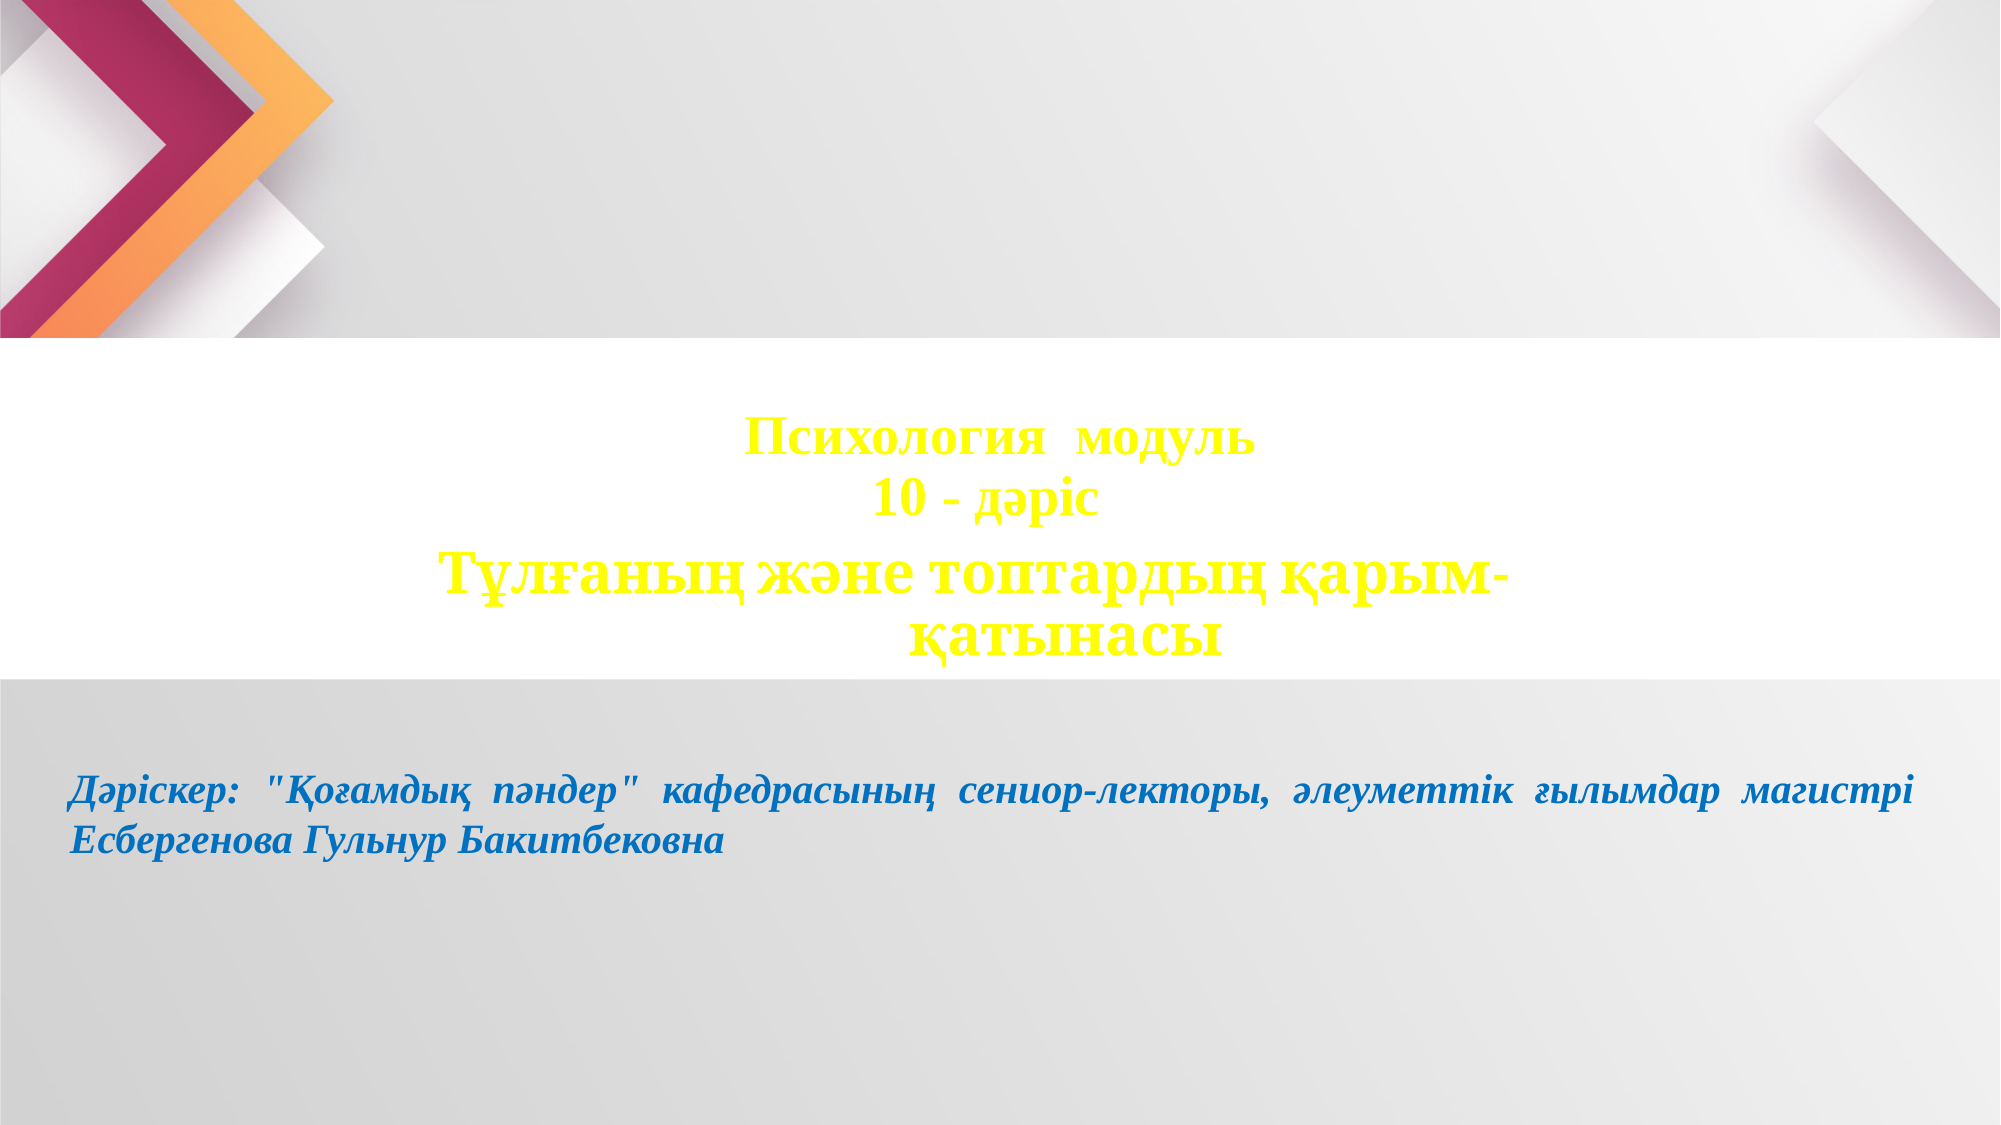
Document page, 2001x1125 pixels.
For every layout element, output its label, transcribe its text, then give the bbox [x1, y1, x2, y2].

picture [0, 0, 2000, 338]
list Психология модуль 10 - дәріс Тұлғаның және топтардың қарым- қатынасы [0, 338, 2000, 680]
text_box Дәріскер: "Қоғамдық пәндер" кафедрасының сениор-лекторы, әлеуметтік ғылымдар магистрі Есбергенова Гульнур Бакитбековна [55, 704, 1930, 869]
picture [0, 680, 2000, 1125]
